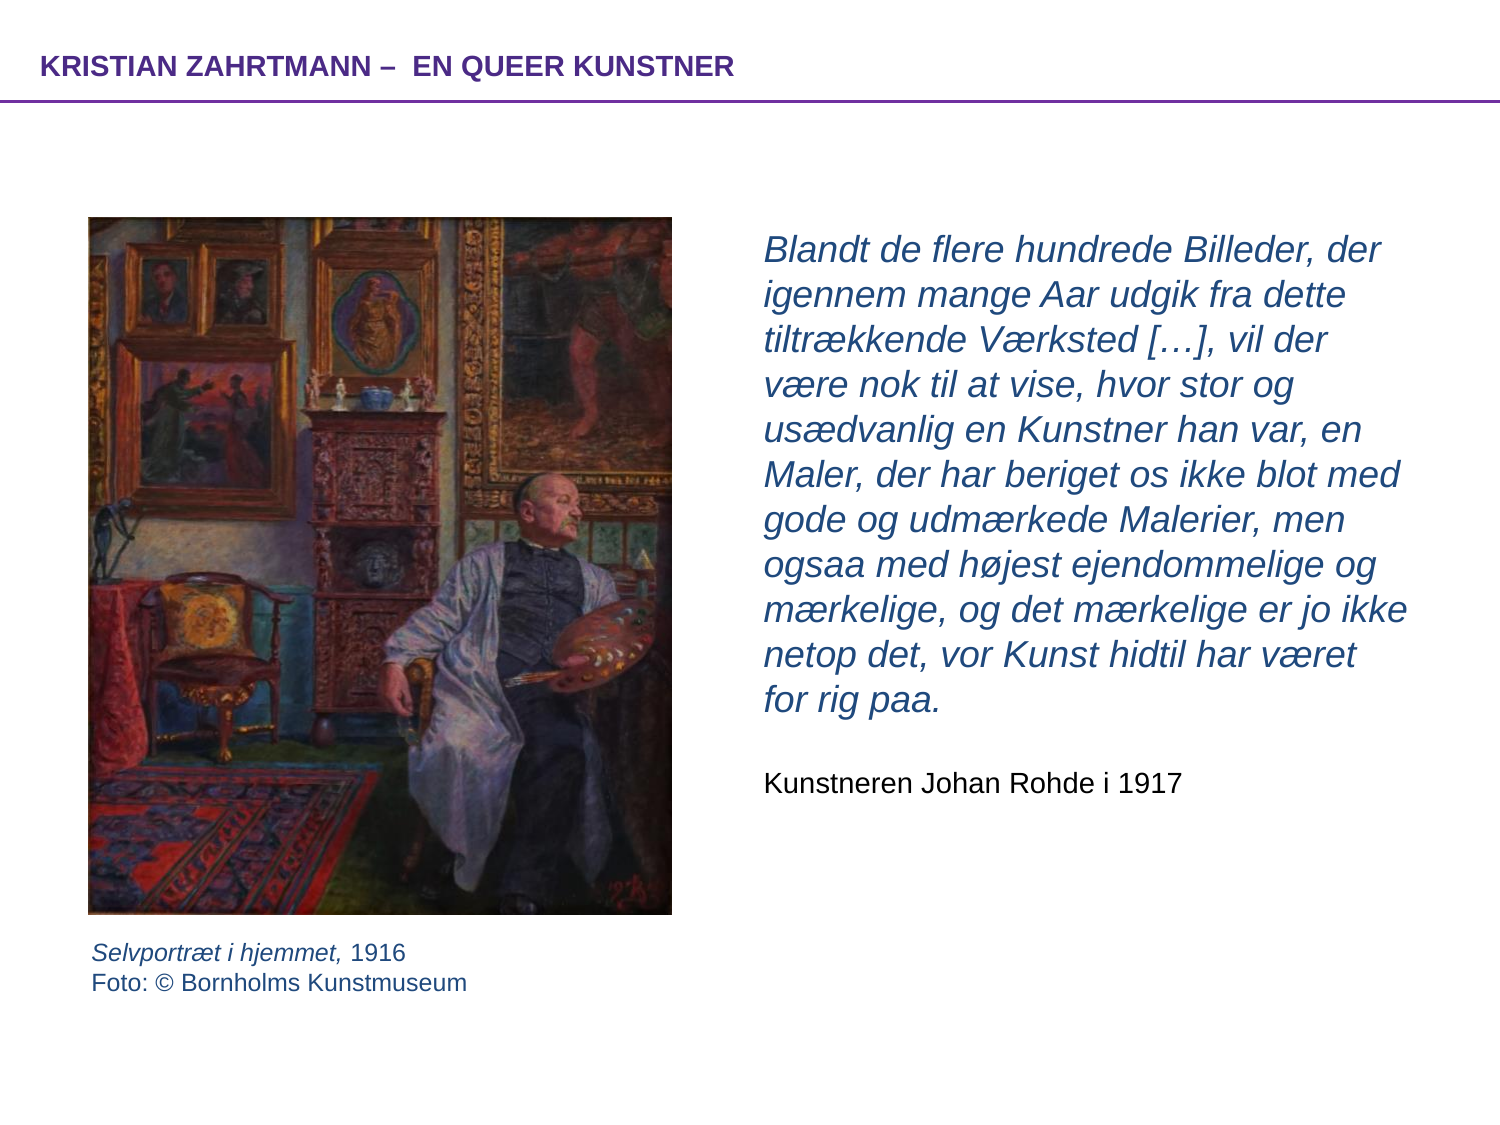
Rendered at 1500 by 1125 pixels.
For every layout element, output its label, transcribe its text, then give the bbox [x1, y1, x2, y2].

text_box Selvportræt i hjemmet, 1916 Foto: © Bornholms Kunstmuseum [76, 928, 665, 1004]
picture [88, 217, 672, 915]
text_box Blandt de flere hundrede Billeder, der igennem mange Aar udgik fra dette tiltrækkende Værksted […], vil der være nok til at vise, hvor stor og usædvanlig en Kunstner han var, en Maler, der har beriget os ikke blot med gode og udmærkede Malerier, men ogsaa med højest ejendommelige og mærkelige, og det mærkelige er jo ikke netop det, vor Kunst hidtil har været for rig paa. Kunstneren Johan Rohde i 1917 [748, 217, 1424, 853]
text_box KRISTIAN ZAHRTMANN – EN QUEER KUNSTNER [25, 39, 793, 90]
